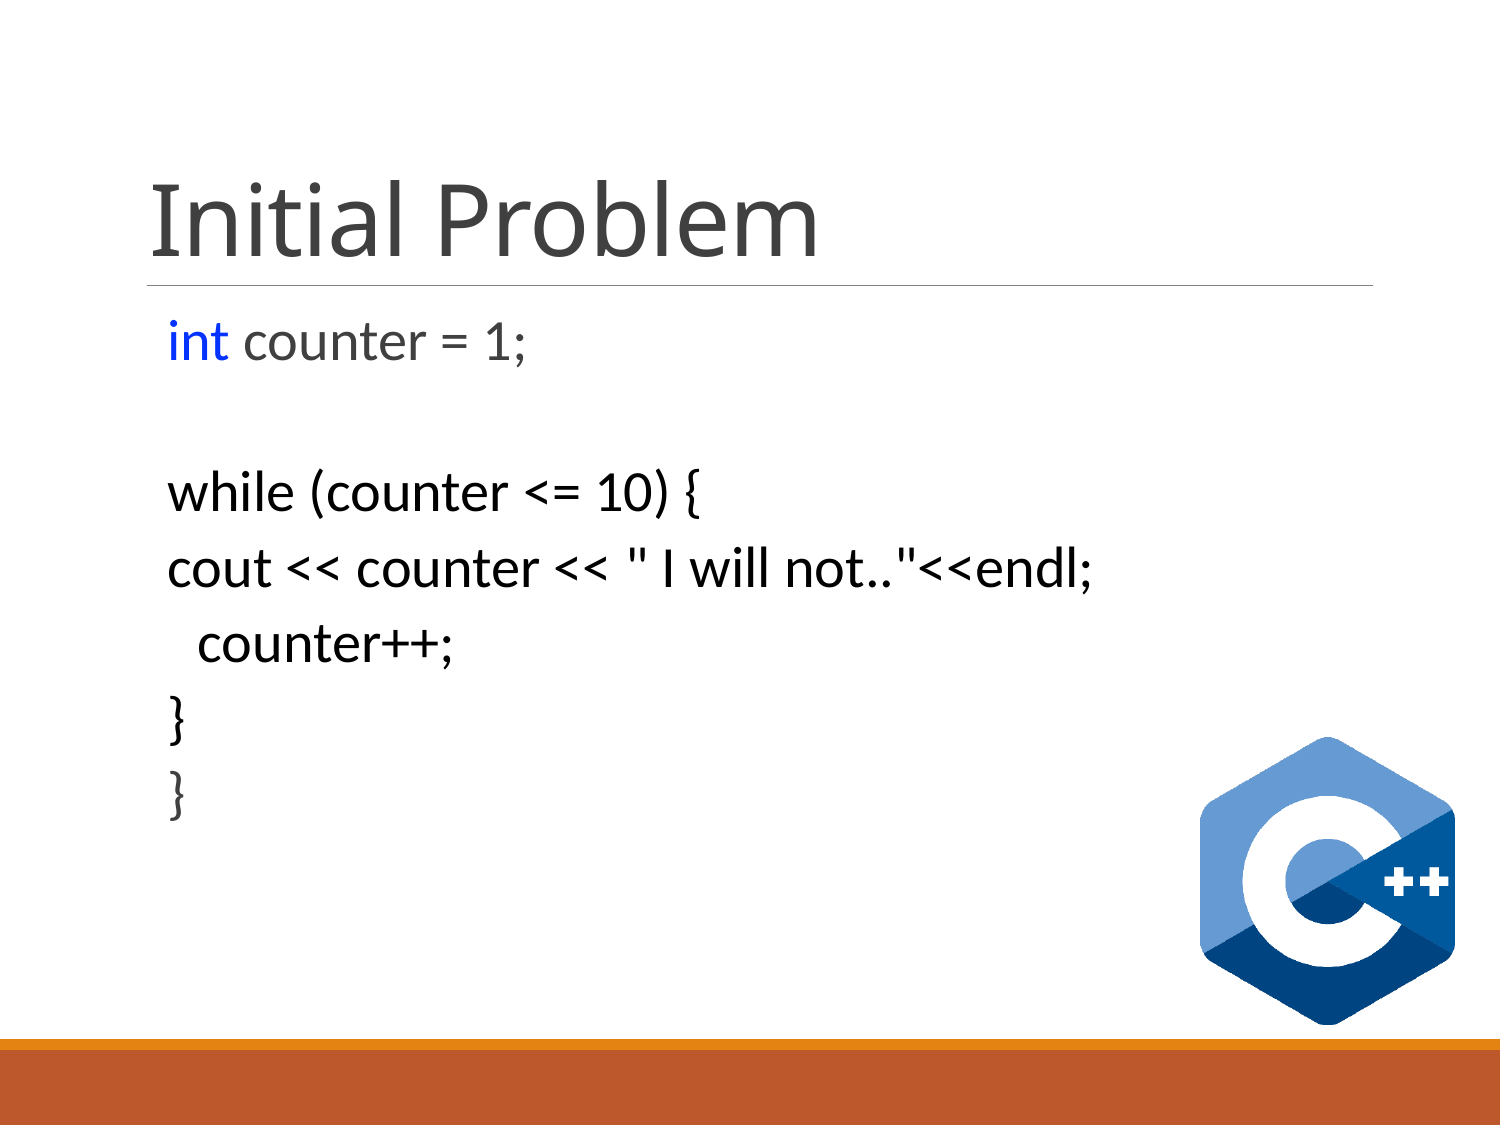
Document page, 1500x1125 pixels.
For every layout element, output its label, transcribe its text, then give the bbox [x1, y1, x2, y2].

list int counter = 1; while (counter <= 10) { cout << counter << " I will not.."<<endl; counter++; } } [134, 302, 1373, 963]
title Initial Problem [134, 47, 1373, 285]
picture [1199, 736, 1456, 1025]
